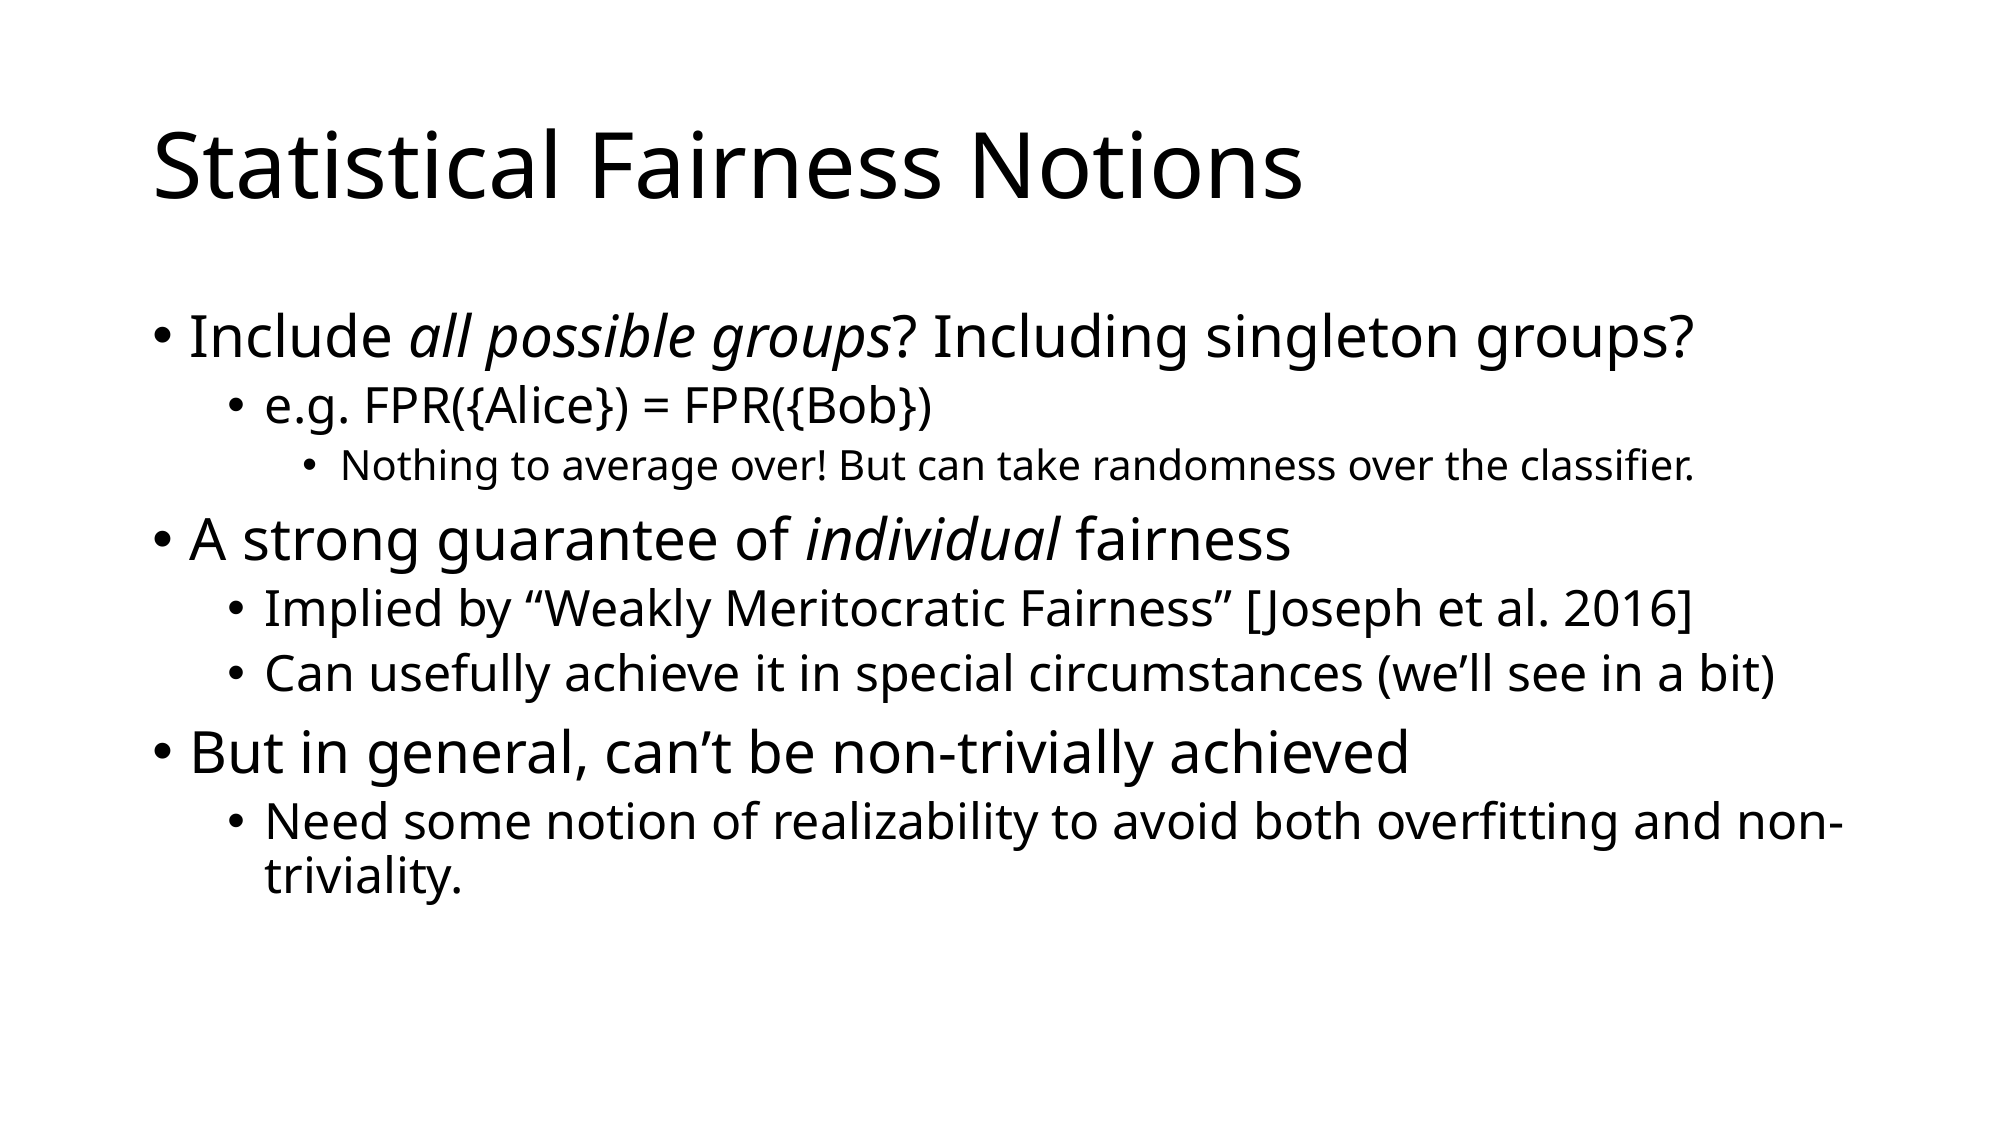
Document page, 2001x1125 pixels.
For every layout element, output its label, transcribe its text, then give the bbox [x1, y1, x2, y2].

title Statistical Fairness Notions [137, 59, 1863, 278]
list Include all possible groups? Including singleton groups? e.g. FPR({Alice}) = FPR({Bob}) Nothing to average over! But can take randomness over the classifier. A strong guarantee of individual fairness Implied by “Weakly Meritocratic Fairness” [Joseph et al. 2016] Can usefully achieve it in special circumstances (we’ll see in a bit) But in general, can’t be non-trivially achieved Need some notion of realizability to avoid both overfitting and non-triviality. [137, 299, 1863, 1014]
